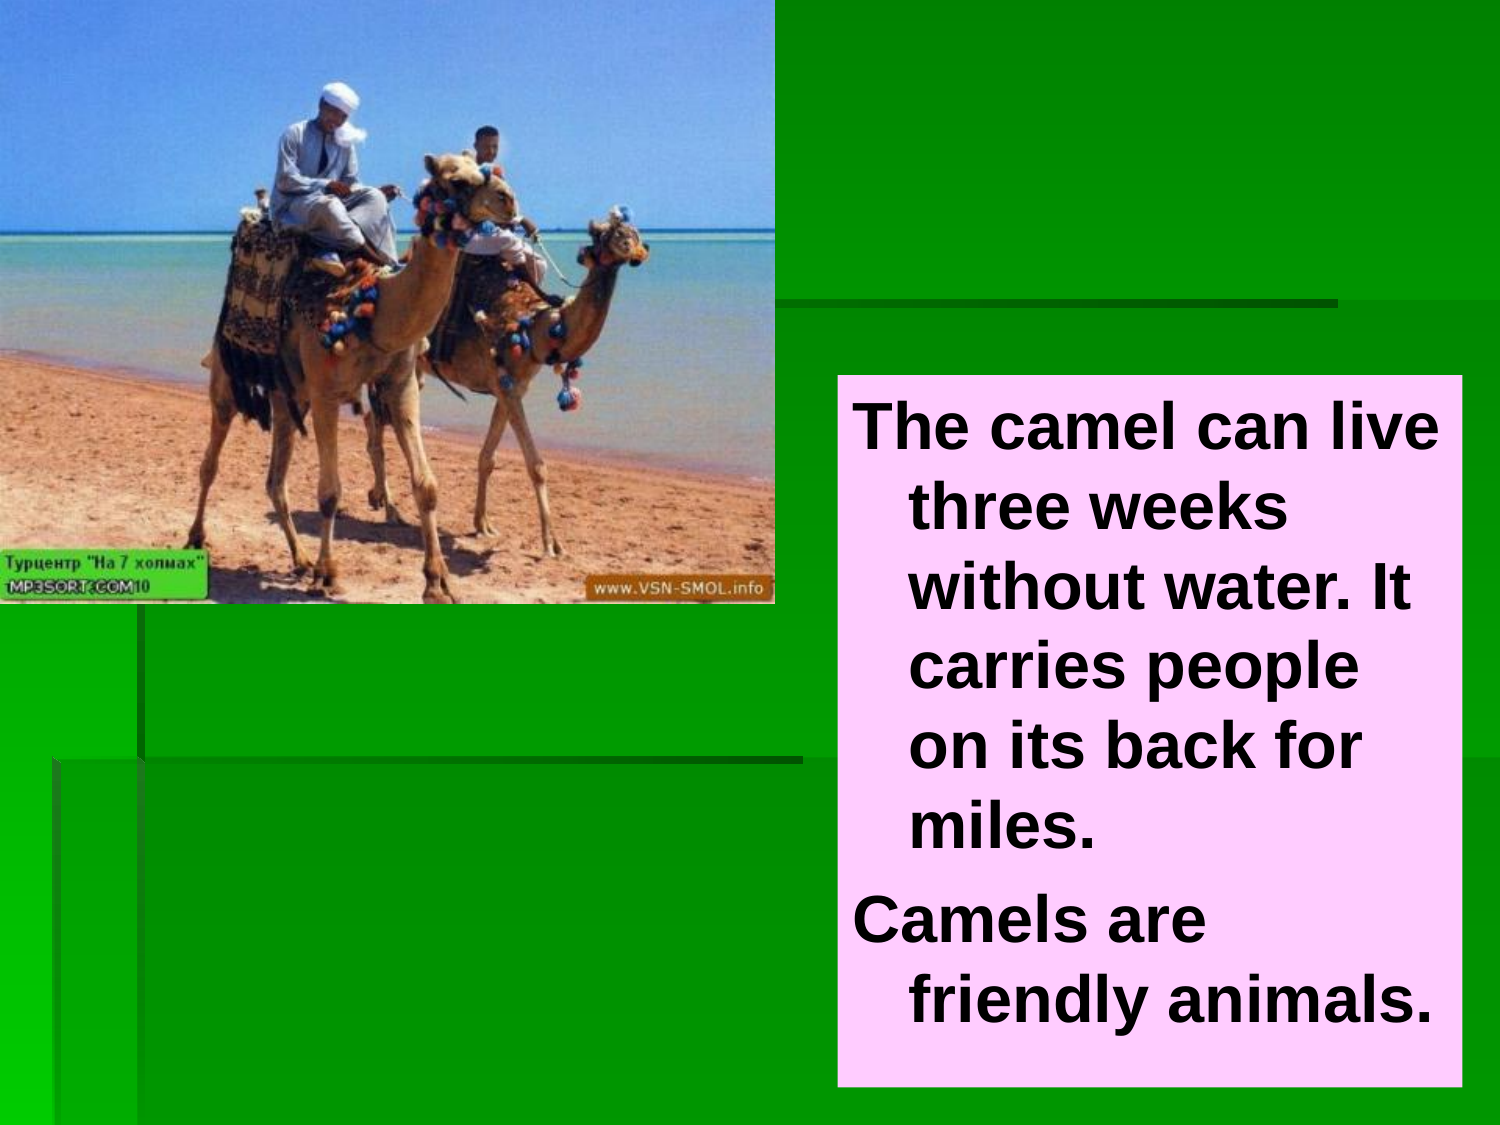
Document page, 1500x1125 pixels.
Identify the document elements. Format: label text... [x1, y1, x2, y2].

list The camel can live three weeks without water. It carries people on its back for miles. Camels are friendly animals. [837, 374, 1463, 1088]
picture [0, 0, 776, 605]
